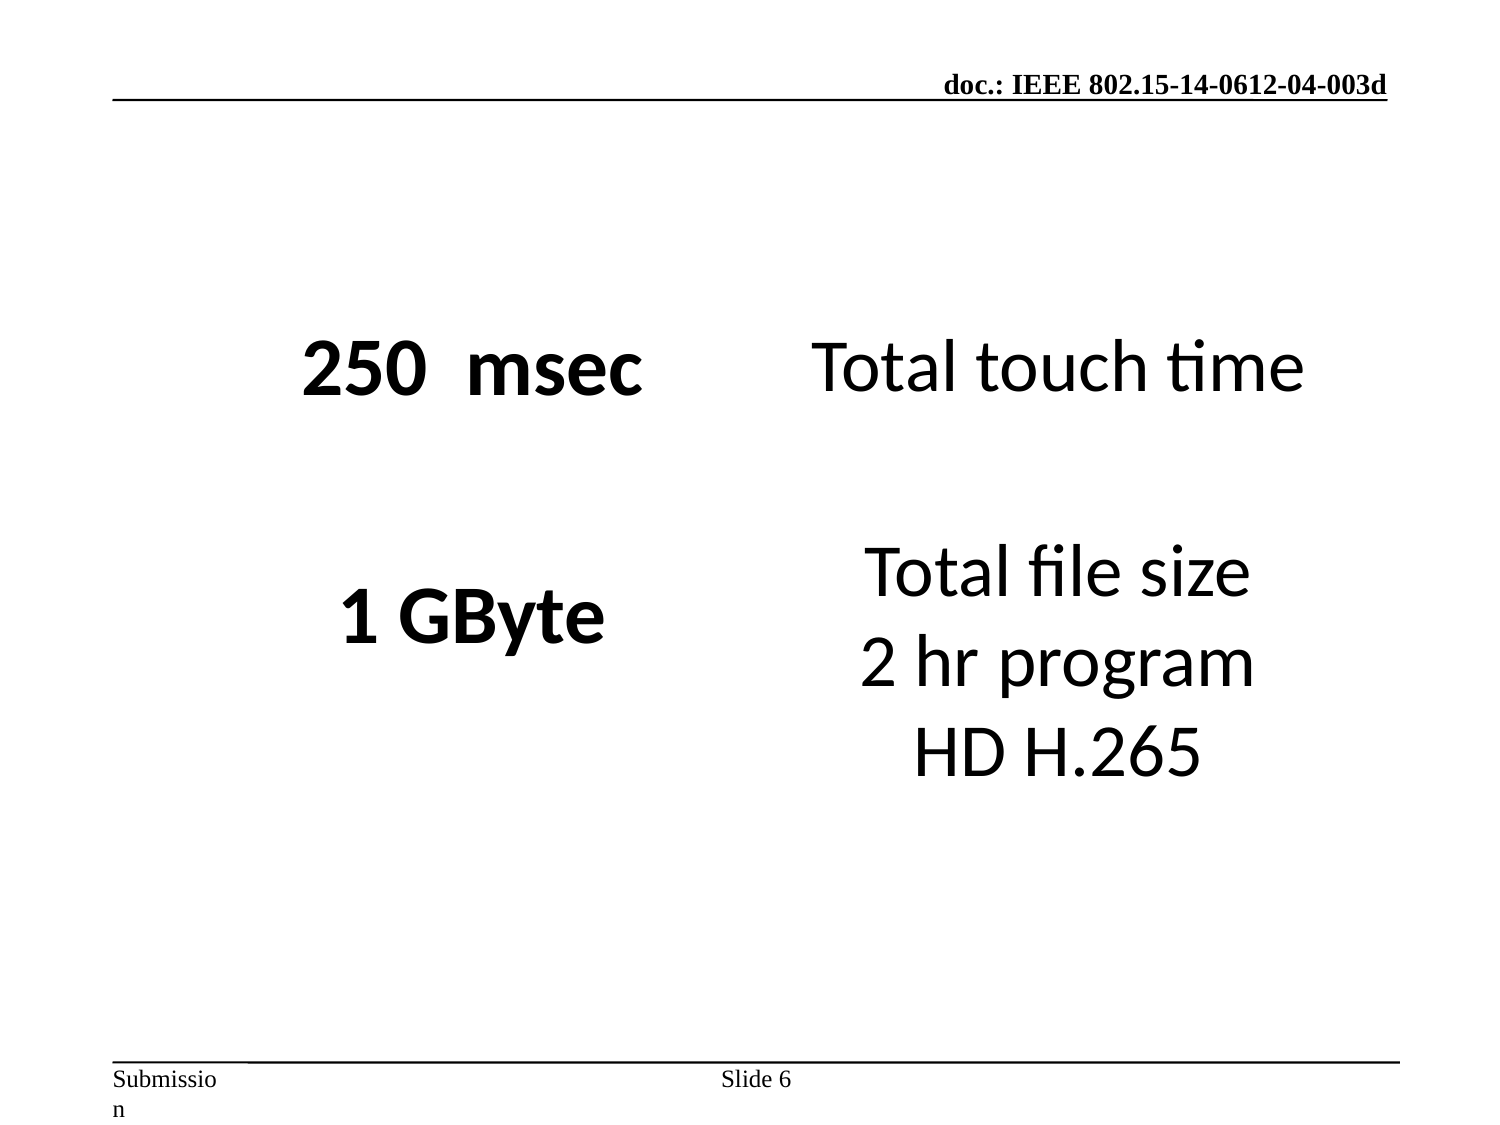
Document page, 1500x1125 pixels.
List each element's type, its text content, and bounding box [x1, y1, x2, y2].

text_box Total touch time [777, 326, 1341, 398]
title 1 GByte [135, 574, 799, 646]
slide_number Slide 6 [712, 1062, 801, 1093]
text_box 250 msec [171, 326, 774, 398]
text_box Total file size 2 hr program HD H.265 [799, 526, 1317, 787]
